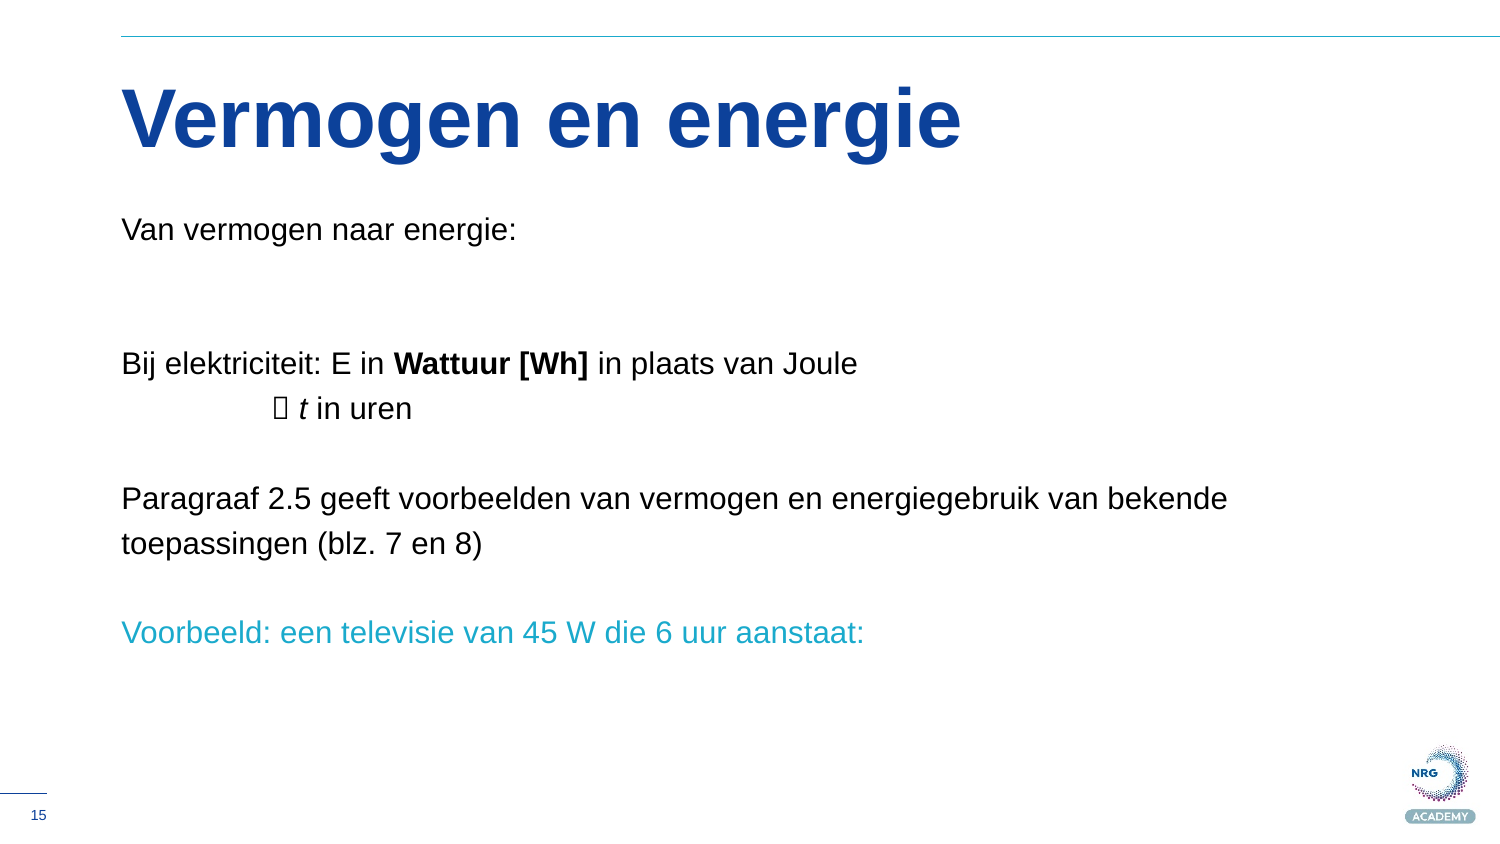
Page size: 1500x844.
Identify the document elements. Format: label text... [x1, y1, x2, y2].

picture [1391, 736, 1489, 835]
list Vermogen en energie [121, 75, 1375, 202]
